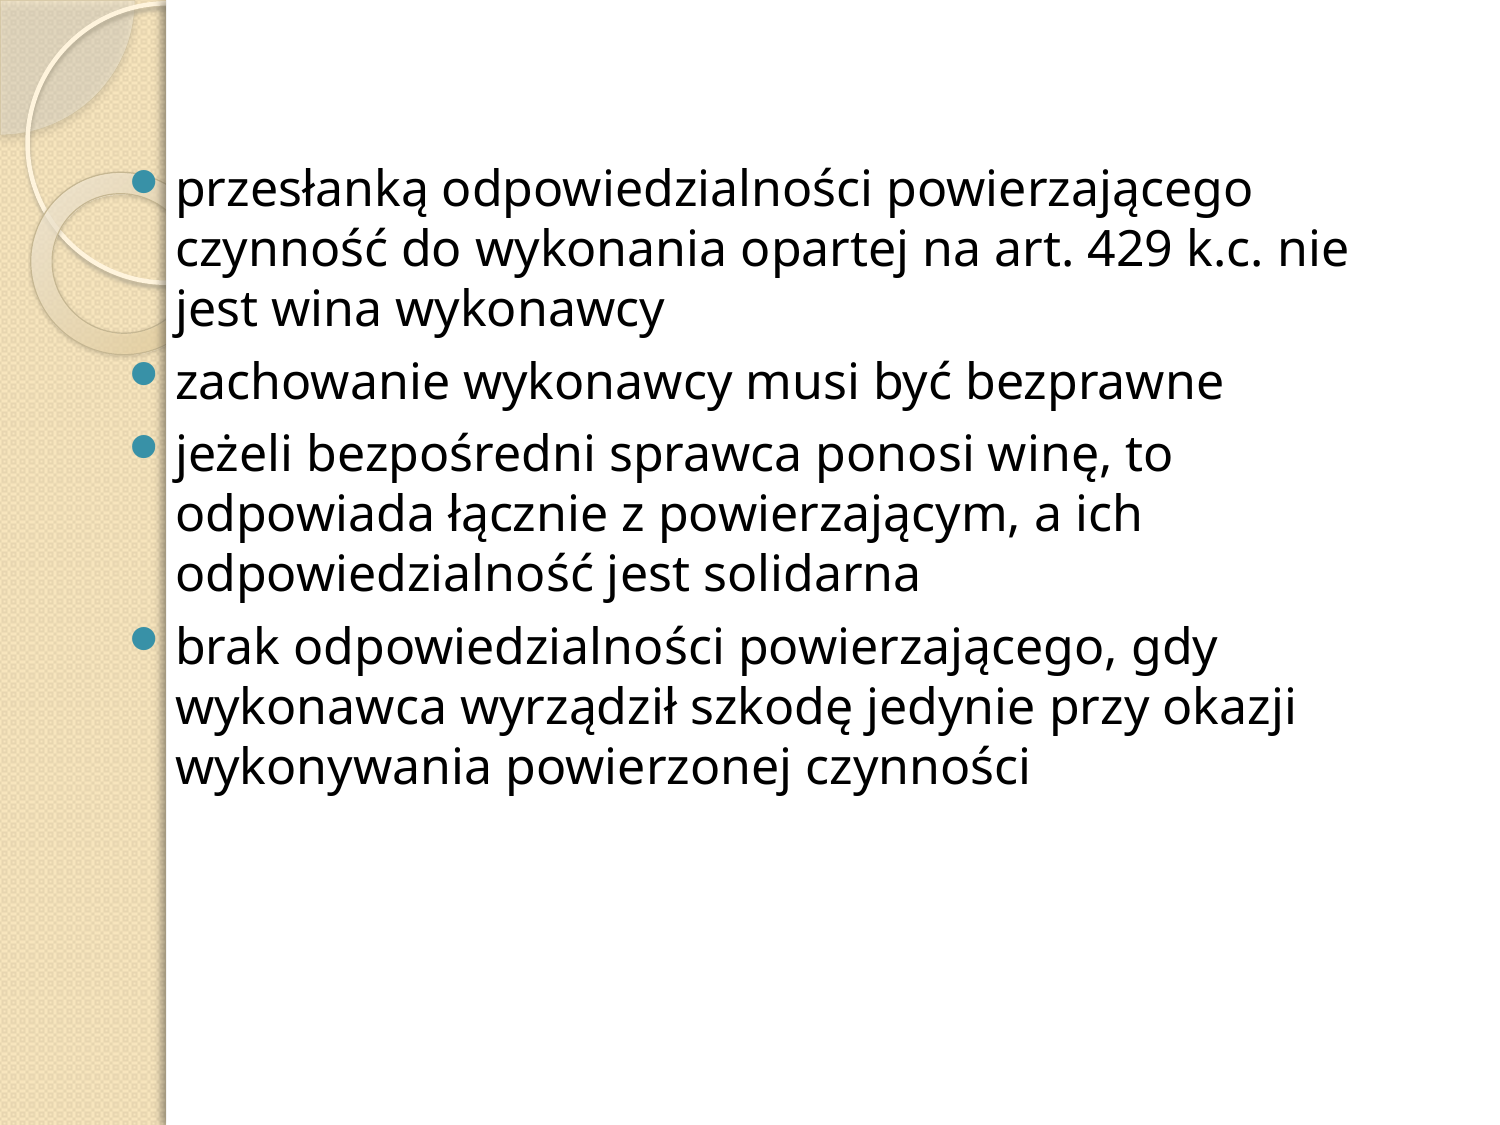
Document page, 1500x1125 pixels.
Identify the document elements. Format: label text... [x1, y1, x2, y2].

list przesłanką odpowiedzialności powierzającego czynność do wykonania opartej na art. 429 k.c. nie jest wina wykonawcy zachowanie wykonawcy musi być bezprawne jeżeli bezpośredni sprawca ponosi winę, to odpowiada łącznie z powierzającym, a ich odpowiedzialność jest solidarna brak odpowiedzialności powierzającego, gdy wykonawca wyrządził szkodę jedynie przy okazji wykonywania powierzonej czynności [100, 148, 1459, 823]
